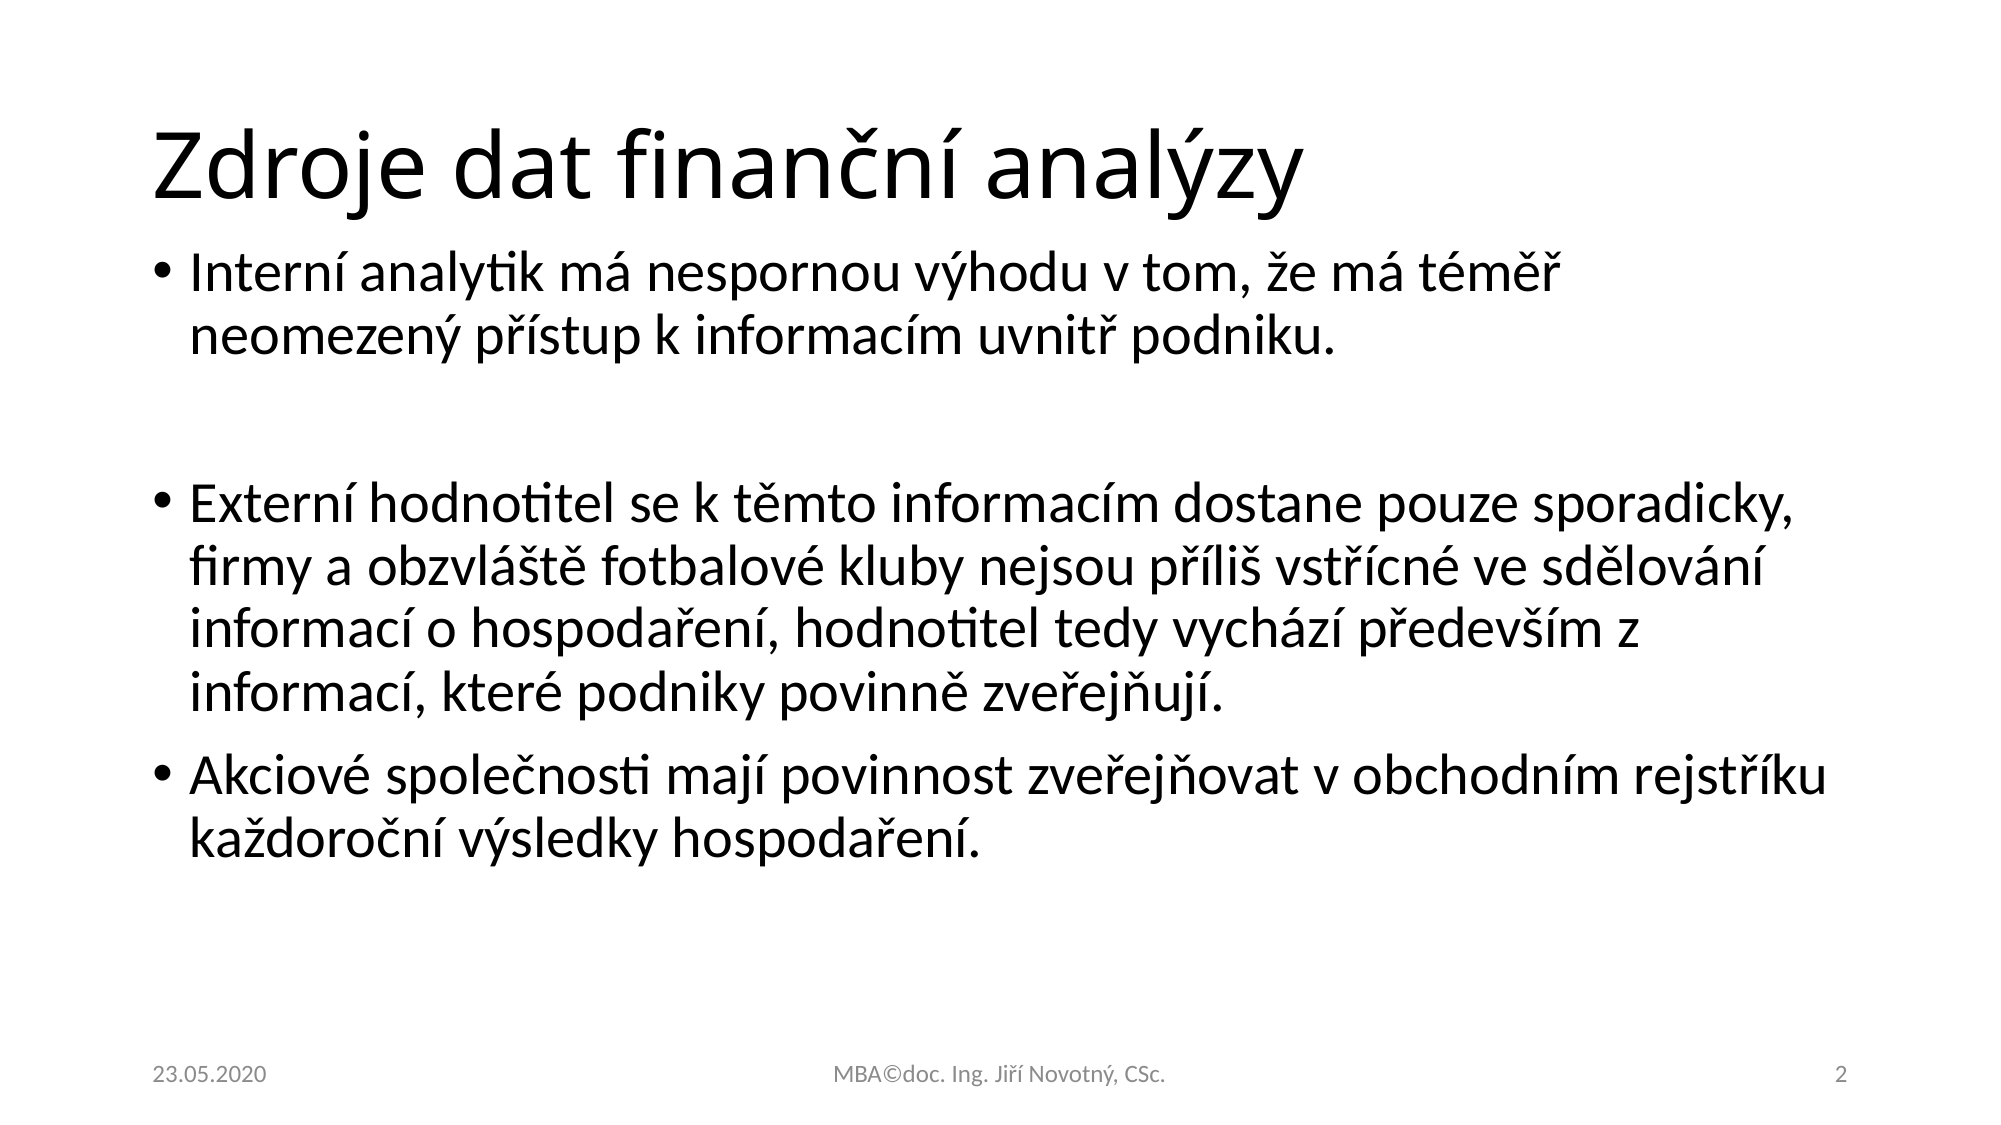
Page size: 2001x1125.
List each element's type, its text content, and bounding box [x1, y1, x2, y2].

list Interní analytik má nespornou výhodu v tom, že má téměř neomezený přístup k informacím uvnitř podniku. Externí hodnotitel se k těmto informacím dostane pouze sporadicky, firmy a obzvláště fotbalové kluby nejsou příliš vstřícné ve sdělování informací o hospodaření, hodnotitel tedy vychází především z informací, které podniky povinně zveřejňují. Akciové společnosti mají povinnost zveřejňovat v obchodním rejstříku každoroční výsledky hospodaření. [137, 233, 1863, 1014]
title Zdroje dat finanční analýzy [137, 59, 1863, 233]
footer MBA©doc. Ing. Jiří Novotný, CSc. [662, 1042, 1338, 1103]
slide_number 2 [1412, 1042, 1863, 1103]
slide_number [137, 1042, 588, 1103]
